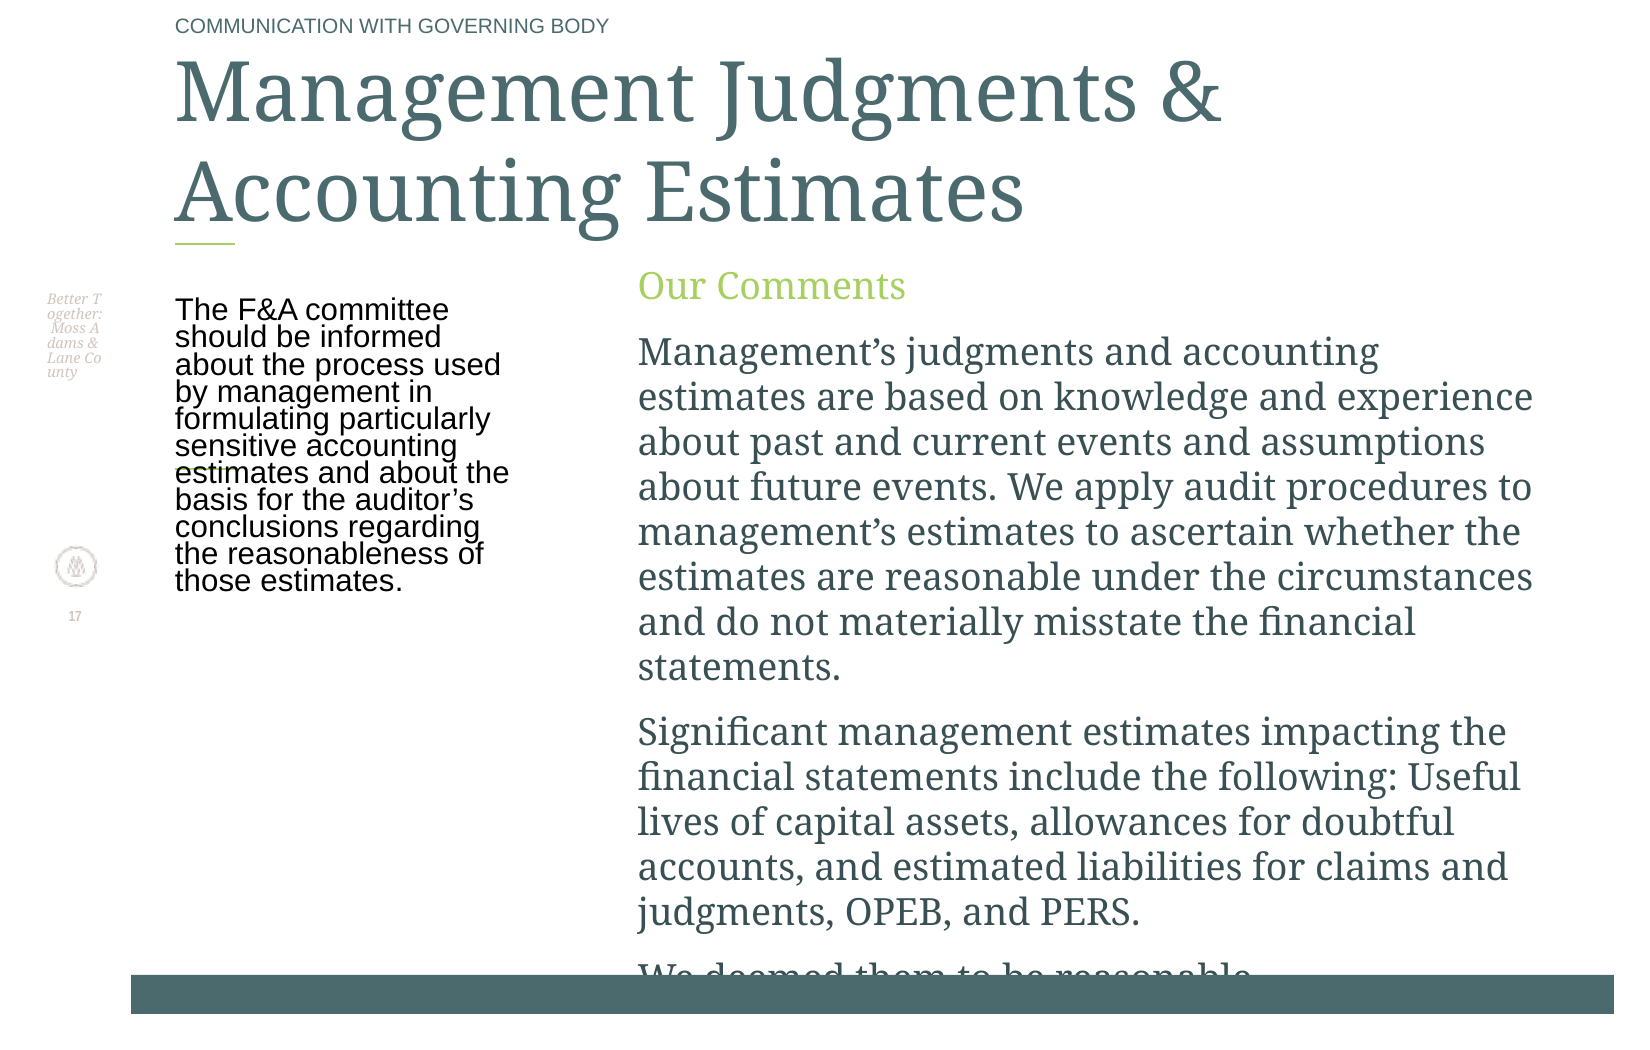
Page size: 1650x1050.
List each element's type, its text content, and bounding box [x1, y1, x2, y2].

slide_number 17 [47, 606, 103, 664]
footer Better Together: Moss Adams & Lane County [47, 74, 103, 525]
list The F&A committee should be informed about the process used by management in formulating particularly sensitive accounting estimates and about the basis for the auditor’s conclusions regarding the reasonableness of those estimates. [174, 300, 519, 974]
text_box [130, 974, 1615, 1015]
list Our Comments Management’s judgments and accounting estimates are based on knowledge and experience about past and current events and assumptions about future events. We apply audit procedures to management’s estimates to ascertain whether the estimates are reasonable under the circumstances and do not materially misstate the financial statements. Significant management estimates impacting the financial statements include the following: Useful lives of capital assets, allowances for doubtful accounts, and estimated liabilities for claims and judgments, OPEB, and PERS. We deemed them to be reasonable. [637, 261, 1538, 952]
title COMMUNICATION WITH GOVERNING BODY Management Judgments & Accounting Estimates [174, 125, 1538, 238]
